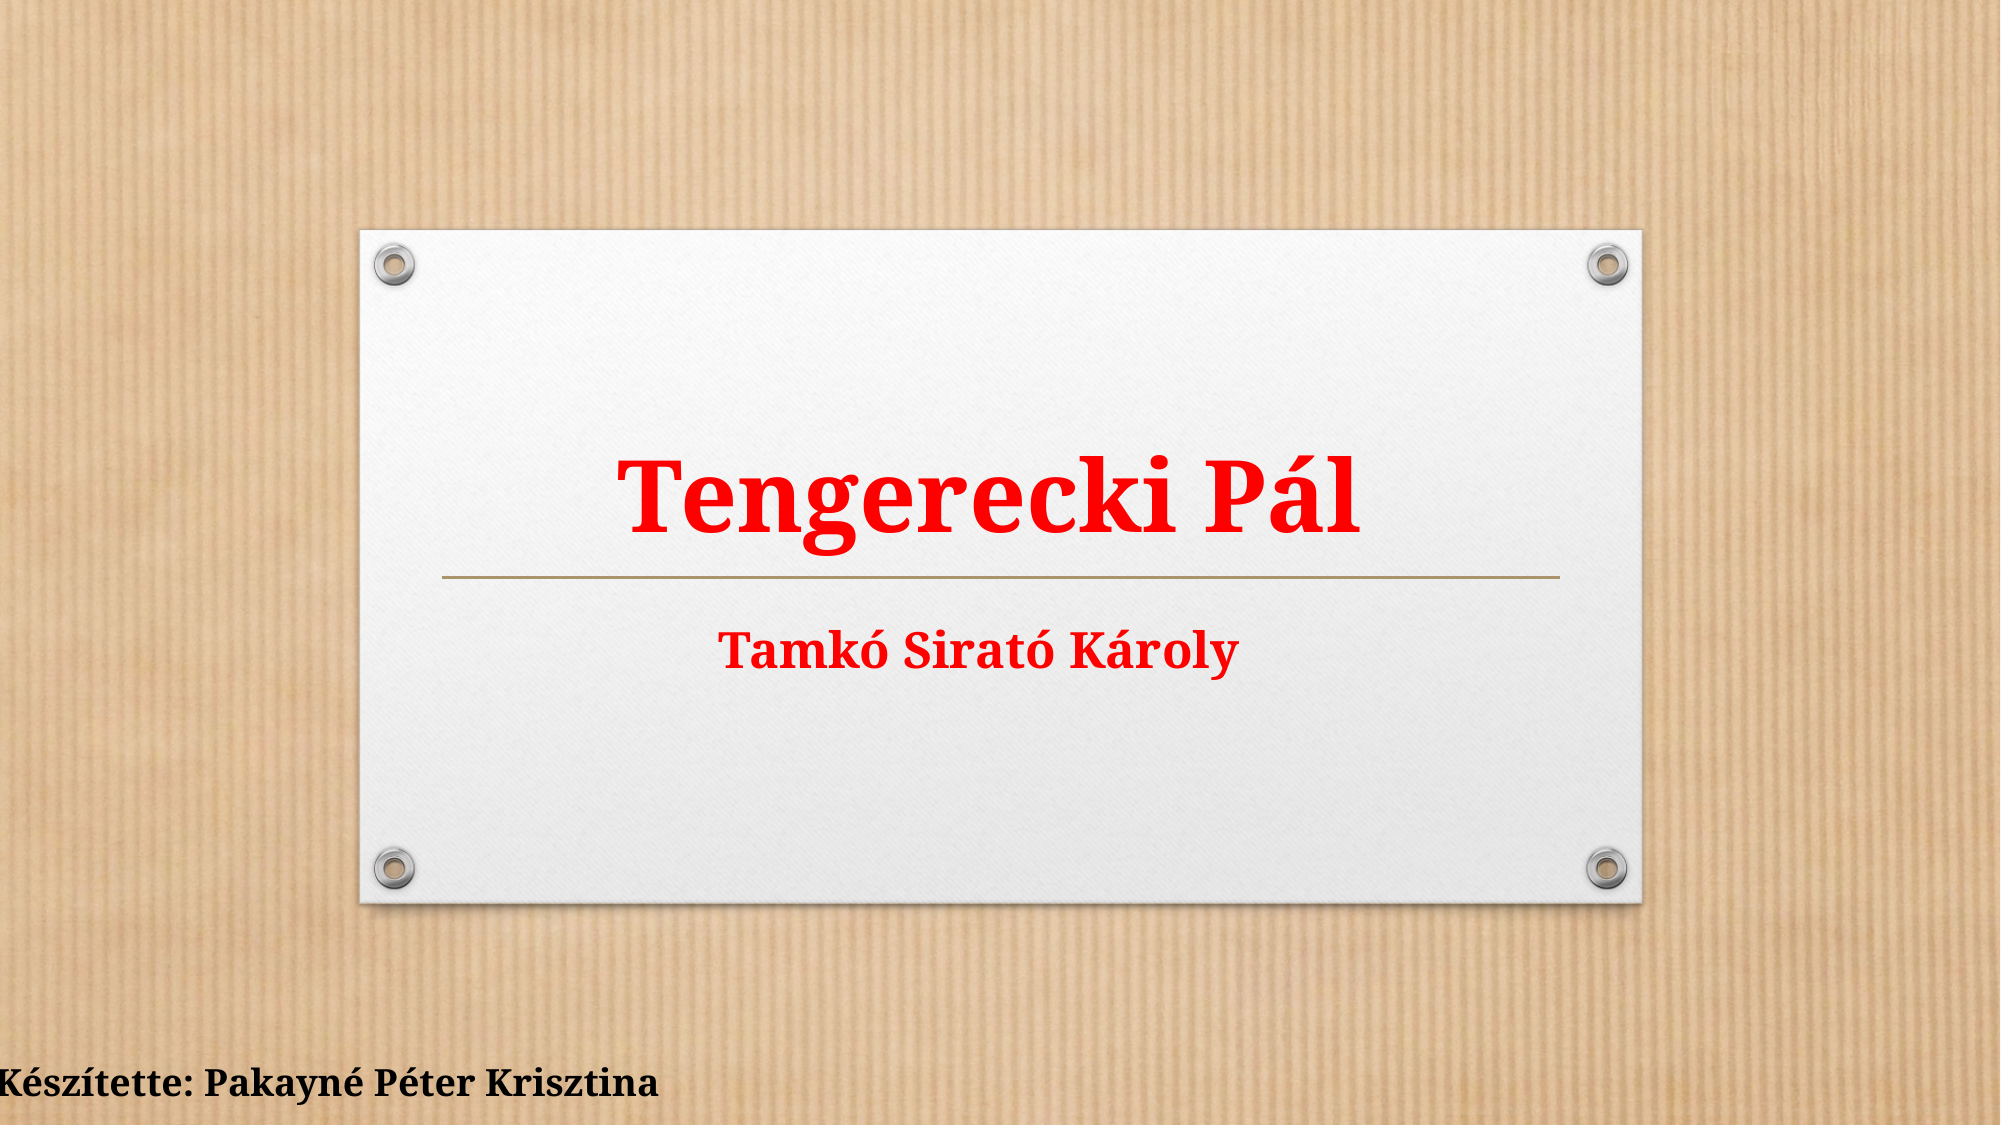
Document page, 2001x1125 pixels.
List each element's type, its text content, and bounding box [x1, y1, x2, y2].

picture [0, 0, 2001, 1125]
text_box Tamkó Sirató Károly [703, 611, 1255, 686]
text_box Tengerecki Pál [603, 424, 1378, 560]
text_box Készítette: Pakayné Péter Krisztina [0, 1051, 675, 1112]
